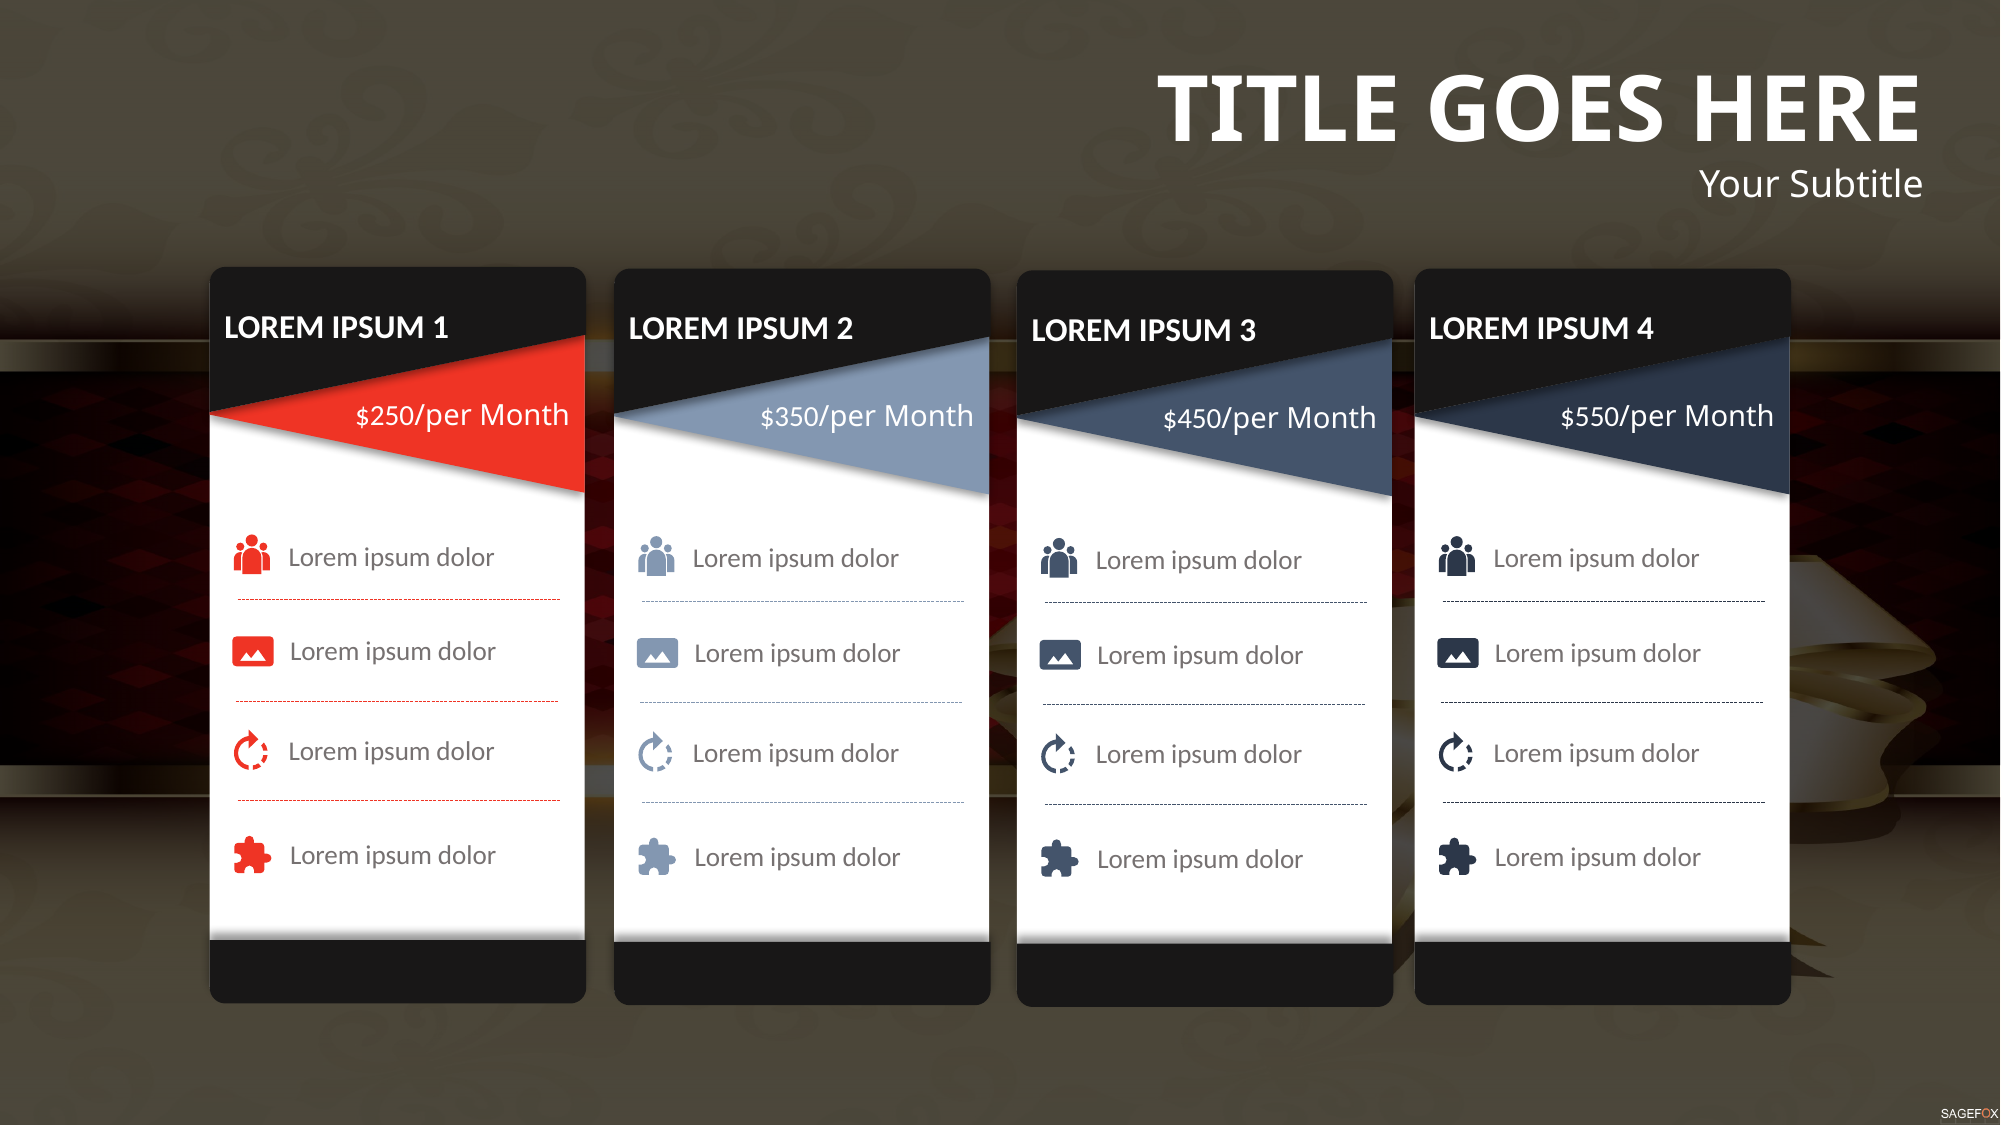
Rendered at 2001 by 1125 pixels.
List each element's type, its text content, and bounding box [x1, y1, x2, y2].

text_box Lorem ipsum dolor [678, 727, 990, 775]
text_box [1060, 766, 1069, 774]
text_box [1466, 756, 1473, 766]
text_box [261, 755, 268, 764]
text_box Lorem ipsum dolor [273, 725, 585, 773]
text_box [1413, 940, 1793, 1007]
text_box Lorem ipsum dolor [1478, 727, 1790, 775]
text_box [665, 756, 673, 766]
text_box [1015, 942, 1395, 1008]
text_box Lorem ipsum dolor [1082, 834, 1394, 882]
text_box Lorem ipsum dolor [1478, 533, 1790, 581]
text_box $550/per Month [1528, 414, 1790, 440]
text_box [1466, 744, 1473, 753]
text_box [233, 534, 270, 575]
text_box [1039, 639, 1081, 670]
text_box [636, 638, 679, 668]
text_box [1068, 758, 1075, 767]
text_box [208, 427, 586, 929]
text_box [1435, 414, 1791, 496]
text_box Lorem ipsum dolor [1081, 729, 1392, 777]
text_box Lorem ipsum dolor [679, 627, 991, 676]
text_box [1016, 270, 1394, 416]
text_box [1037, 416, 1393, 498]
text_box [208, 939, 588, 1005]
text_box [261, 742, 268, 751]
text_box [1457, 765, 1467, 772]
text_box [1414, 268, 1792, 414]
text_box [1041, 537, 1078, 578]
text_box Lorem ipsum dolor [679, 832, 991, 880]
text_box Lorem ipsum dolor [678, 533, 990, 581]
text_box [1068, 746, 1075, 755]
text_box Lorem ipsum dolor [275, 626, 587, 674]
text_box [613, 940, 992, 1007]
text_box $250/per Month [323, 412, 585, 439]
picture [0, 0, 2001, 1125]
text_box [232, 636, 274, 667]
text_box [234, 835, 272, 874]
text_box [665, 744, 673, 753]
text_box $350/per Month [728, 414, 990, 440]
text_box [1438, 536, 1475, 576]
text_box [614, 268, 991, 414]
text_box [1041, 839, 1079, 877]
text_box Lorem ipsum dolor [1082, 629, 1394, 677]
text_box [225, 412, 586, 494]
text_box [1041, 733, 1066, 774]
text_box [638, 837, 676, 875]
text_box [657, 765, 666, 772]
text_box TITLE GOES HERE Your Subtitle [1035, 42, 1939, 212]
text_box [638, 731, 663, 772]
text_box [233, 729, 259, 770]
text_box [1438, 731, 1464, 772]
text_box [1015, 429, 1393, 932]
text_box [252, 763, 262, 770]
text_box [634, 414, 991, 496]
text_box [613, 428, 991, 930]
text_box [209, 266, 587, 412]
text_box [1439, 837, 1477, 875]
text_box [1437, 638, 1479, 668]
text_box [638, 536, 675, 576]
text_box Lorem ipsum dolor [275, 830, 587, 878]
text_box Lorem ipsum dolor [273, 531, 585, 579]
text_box Lorem ipsum dolor [1480, 627, 1792, 676]
text_box Lorem ipsum dolor [1480, 832, 1792, 880]
text_box [1413, 428, 1791, 931]
text_box Lorem ipsum dolor [1081, 535, 1392, 583]
text_box $450/per Month [1131, 416, 1392, 442]
